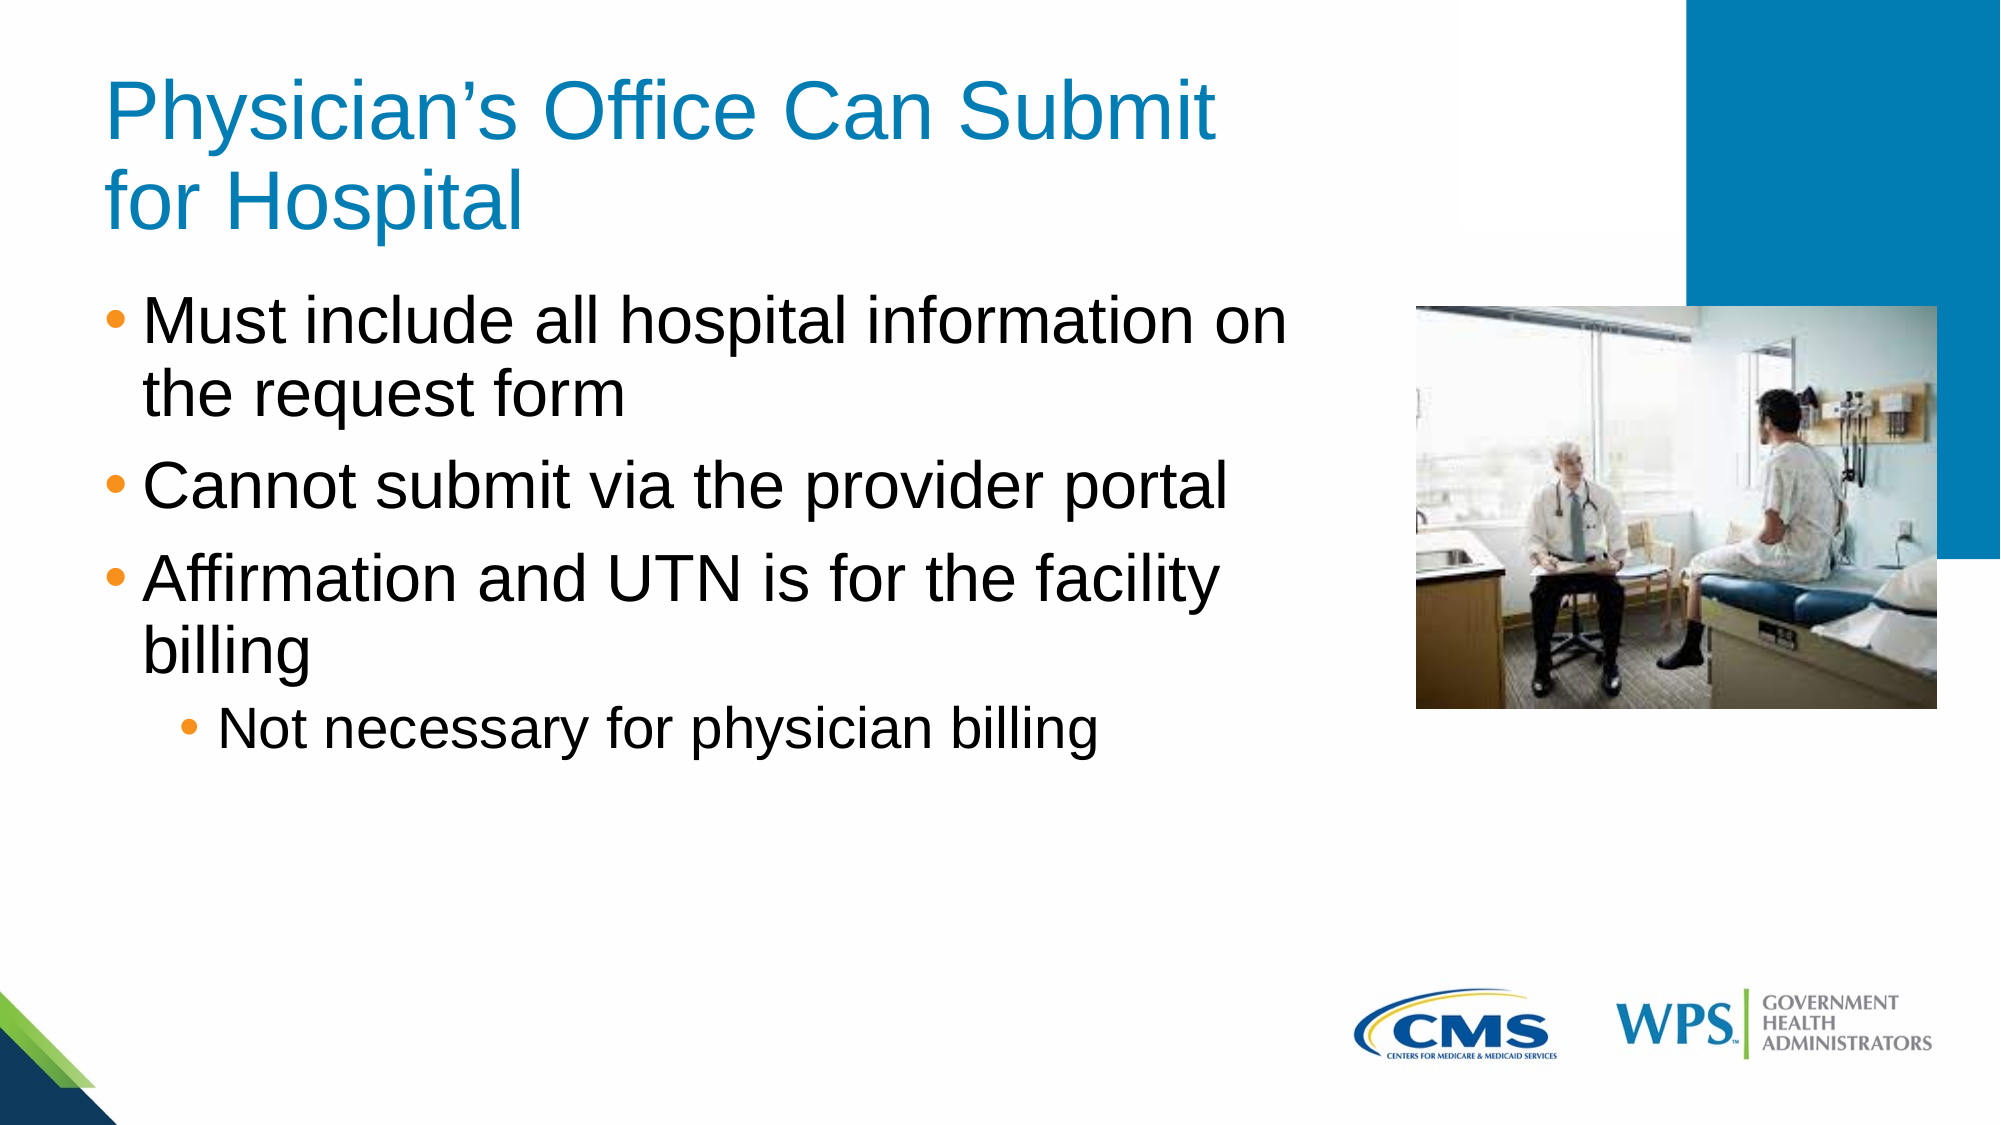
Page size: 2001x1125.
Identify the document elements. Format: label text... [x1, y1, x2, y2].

picture [0, 0, 2000, 1125]
list Must include all hospital information on the request form Cannot submit via the provider portal Affirmation and UTN is for the facility billing Not necessary for physician billing [89, 279, 1367, 1043]
title Physician’s Office Can Submit for Hospital [89, 60, 1307, 253]
